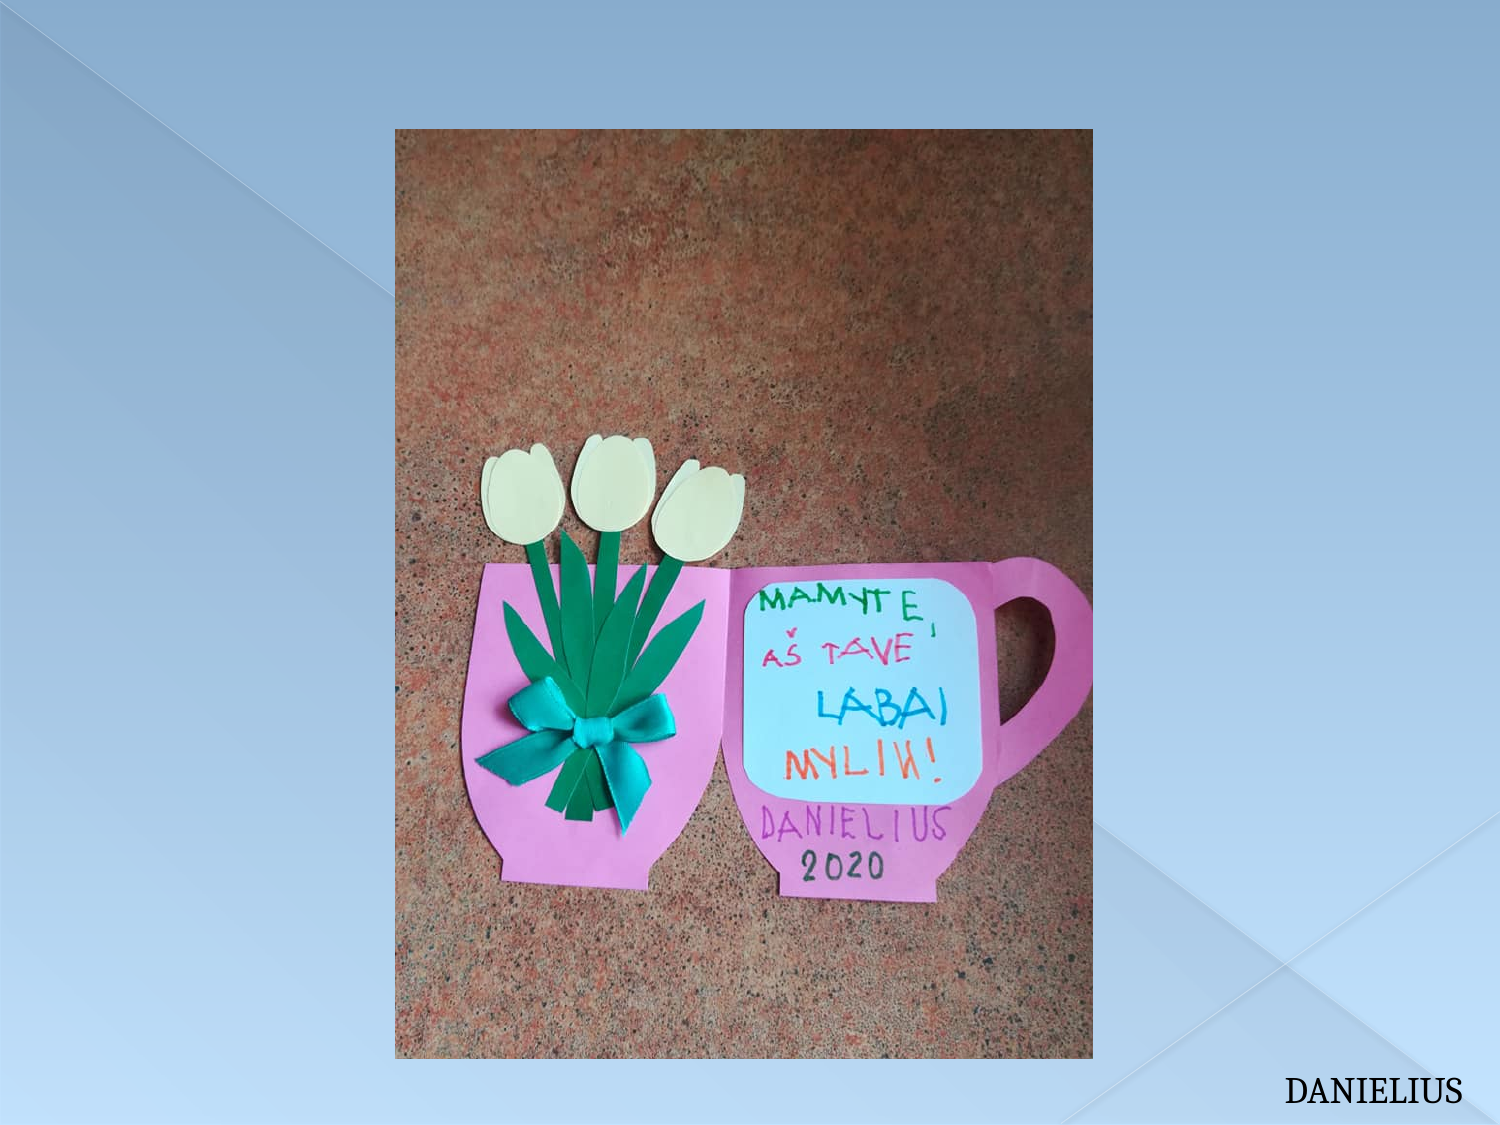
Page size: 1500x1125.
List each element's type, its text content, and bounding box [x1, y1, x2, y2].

text_box DANIELIUS [1269, 1058, 1500, 1119]
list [395, 129, 1093, 1060]
